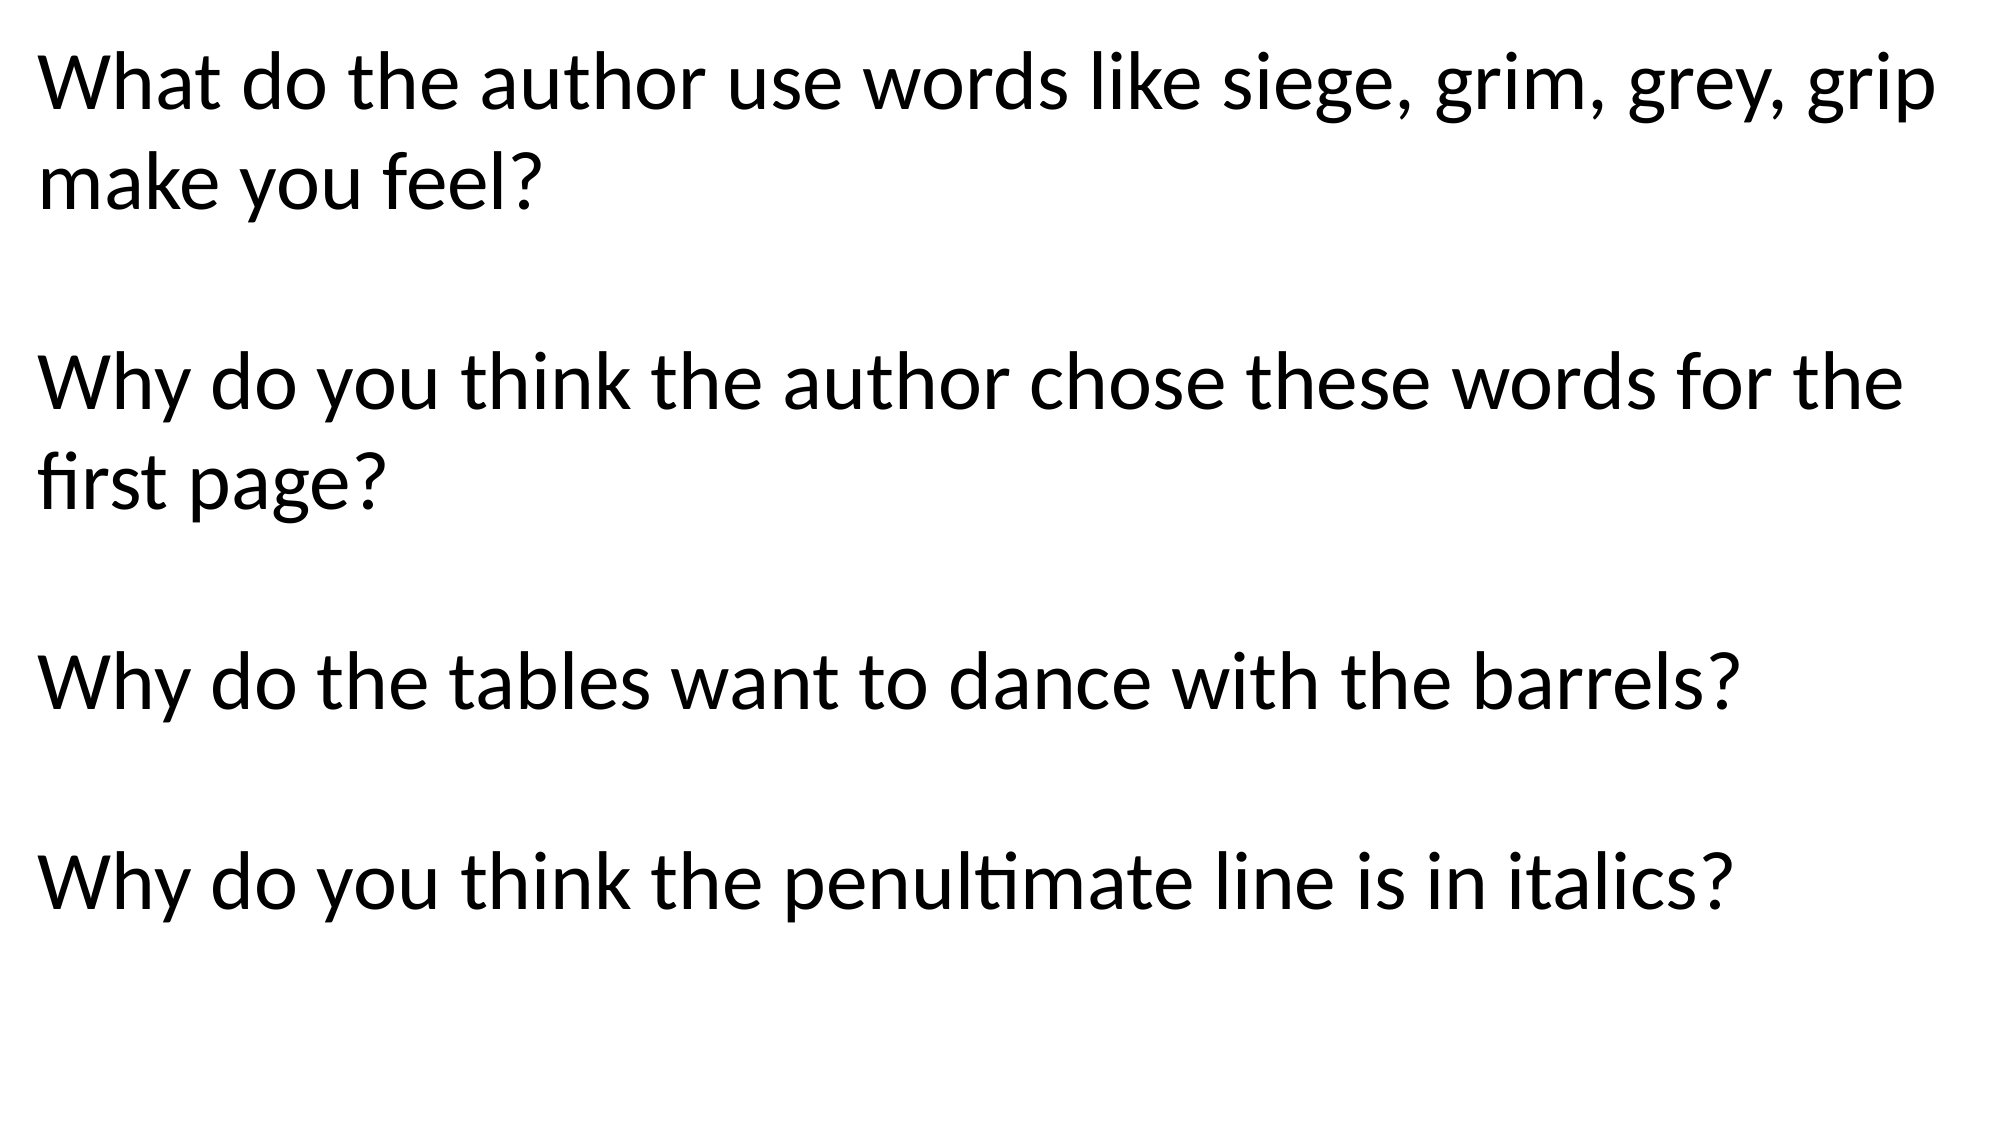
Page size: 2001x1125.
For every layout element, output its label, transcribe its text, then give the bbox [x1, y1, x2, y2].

text_box What do the author use words like siege, grim, grey, grip make you feel? Why do you think the author chose these words for the first page? Why do the tables want to dance with the barrels? Why do you think the penultimate line is in italics? [23, 19, 1971, 934]
